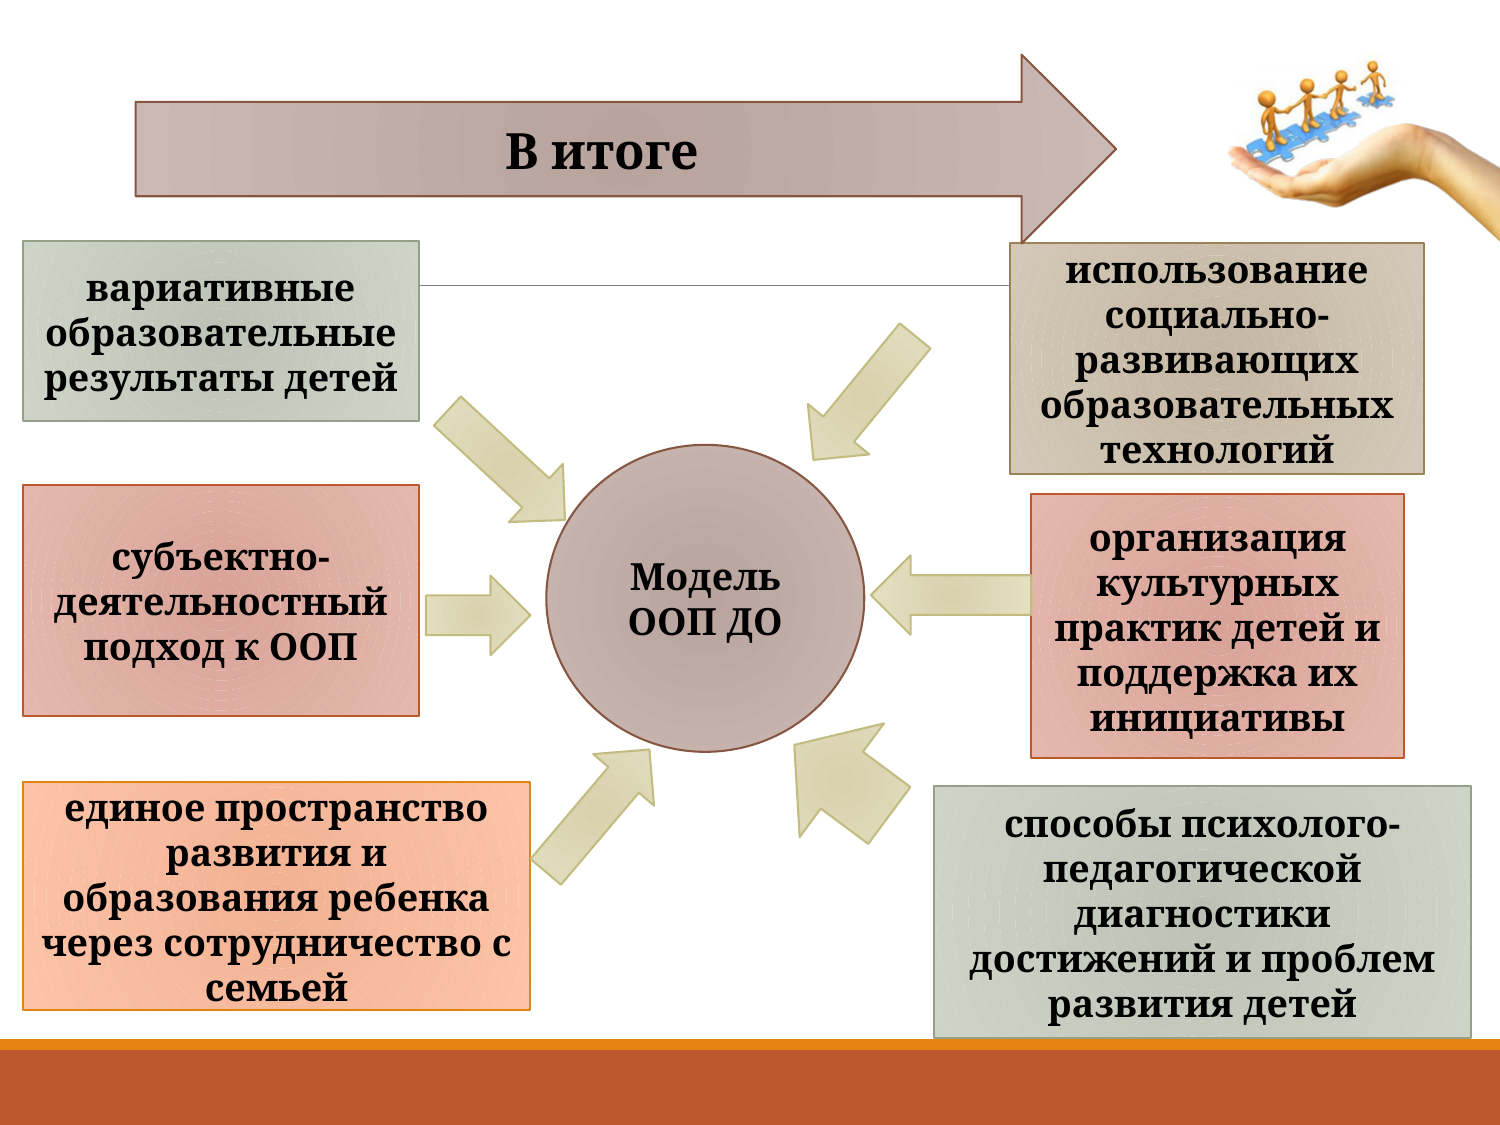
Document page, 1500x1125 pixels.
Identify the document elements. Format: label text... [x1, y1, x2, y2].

text_box использование социально-развивающих образовательных технологий [1009, 242, 1425, 475]
text_box Модель ООП ДО [545, 443, 866, 753]
text_box [424, 574, 532, 657]
text_box [529, 748, 656, 886]
text_box субъектно-деятельностный подход к ООП [22, 484, 420, 717]
text_box [806, 322, 932, 461]
text_box [870, 554, 1033, 636]
text_box [793, 722, 912, 845]
text_box способы психолого-педагогической диагностики достижений и проблем развития детей [933, 785, 1472, 1039]
picture [1227, 54, 1500, 242]
text_box организация культурных практик детей и поддержка их инициативы [1030, 493, 1405, 759]
text_box В итоге [134, 53, 1117, 245]
text_box единое пространство развития и образования ребенка через сотрудничество с семьей [22, 781, 531, 1011]
text_box [433, 395, 567, 524]
text_box вариативные образовательные результаты детей [22, 240, 420, 422]
